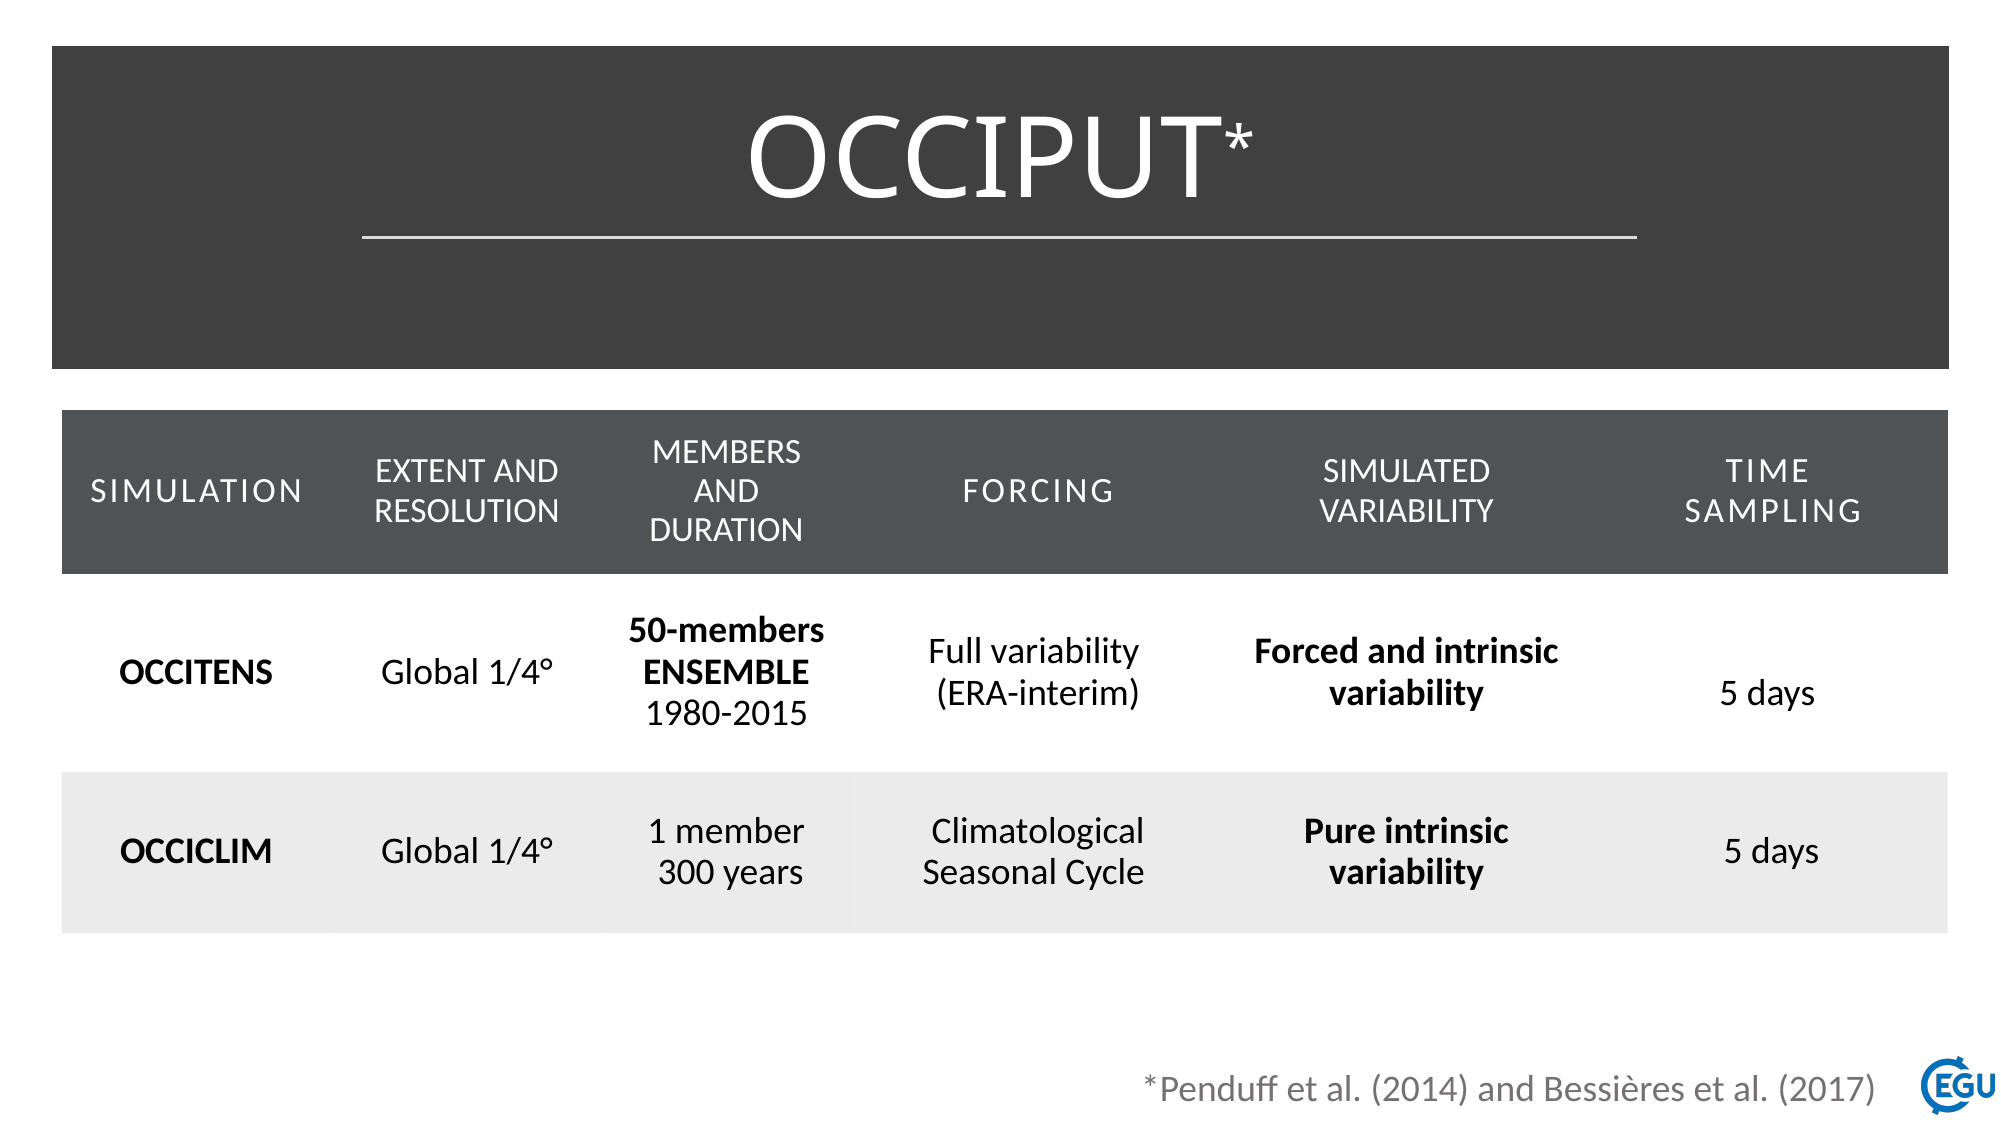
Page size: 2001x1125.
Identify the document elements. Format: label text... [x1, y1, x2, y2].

table_cell 5 days [1587, 574, 1948, 772]
table_cell 1 member 300 years [603, 772, 850, 933]
table_cell 50-members ENSEMBLE 1980-2015 [603, 574, 850, 772]
table_cell Forced and intrinsic variability [1226, 574, 1587, 772]
table_cell OCCICLIM [62, 772, 331, 933]
table_cell Pure intrinsic variability [1226, 772, 1587, 933]
table_cell Global 1/4° [331, 772, 603, 933]
table_header MEMBERS AND DURATION [603, 410, 850, 574]
table_header EXTENT AND RESOLUTION [331, 410, 603, 574]
table_header Time sampling [1587, 410, 1948, 574]
table_header Simulation [62, 410, 331, 574]
text_box OCCIPUT* [86, 76, 1914, 230]
table_header Forcing [850, 410, 1226, 574]
table_cell OCCITENS [62, 574, 331, 772]
text_box [61, 55, 1939, 360]
table_cell Full variability (ERA-interim) [850, 574, 1226, 772]
picture [1921, 1056, 1995, 1115]
table_cell Climatological Seasonal Cycle [850, 772, 1226, 933]
table_cell Global 1/4° [331, 574, 603, 772]
text_box *Penduff et al. (2014) and Bessières et al. (2017) [1126, 1056, 1905, 1125]
table_header SIMULATED VARIABILITY [1226, 410, 1587, 574]
table_cell 5 days [1587, 772, 1948, 933]
